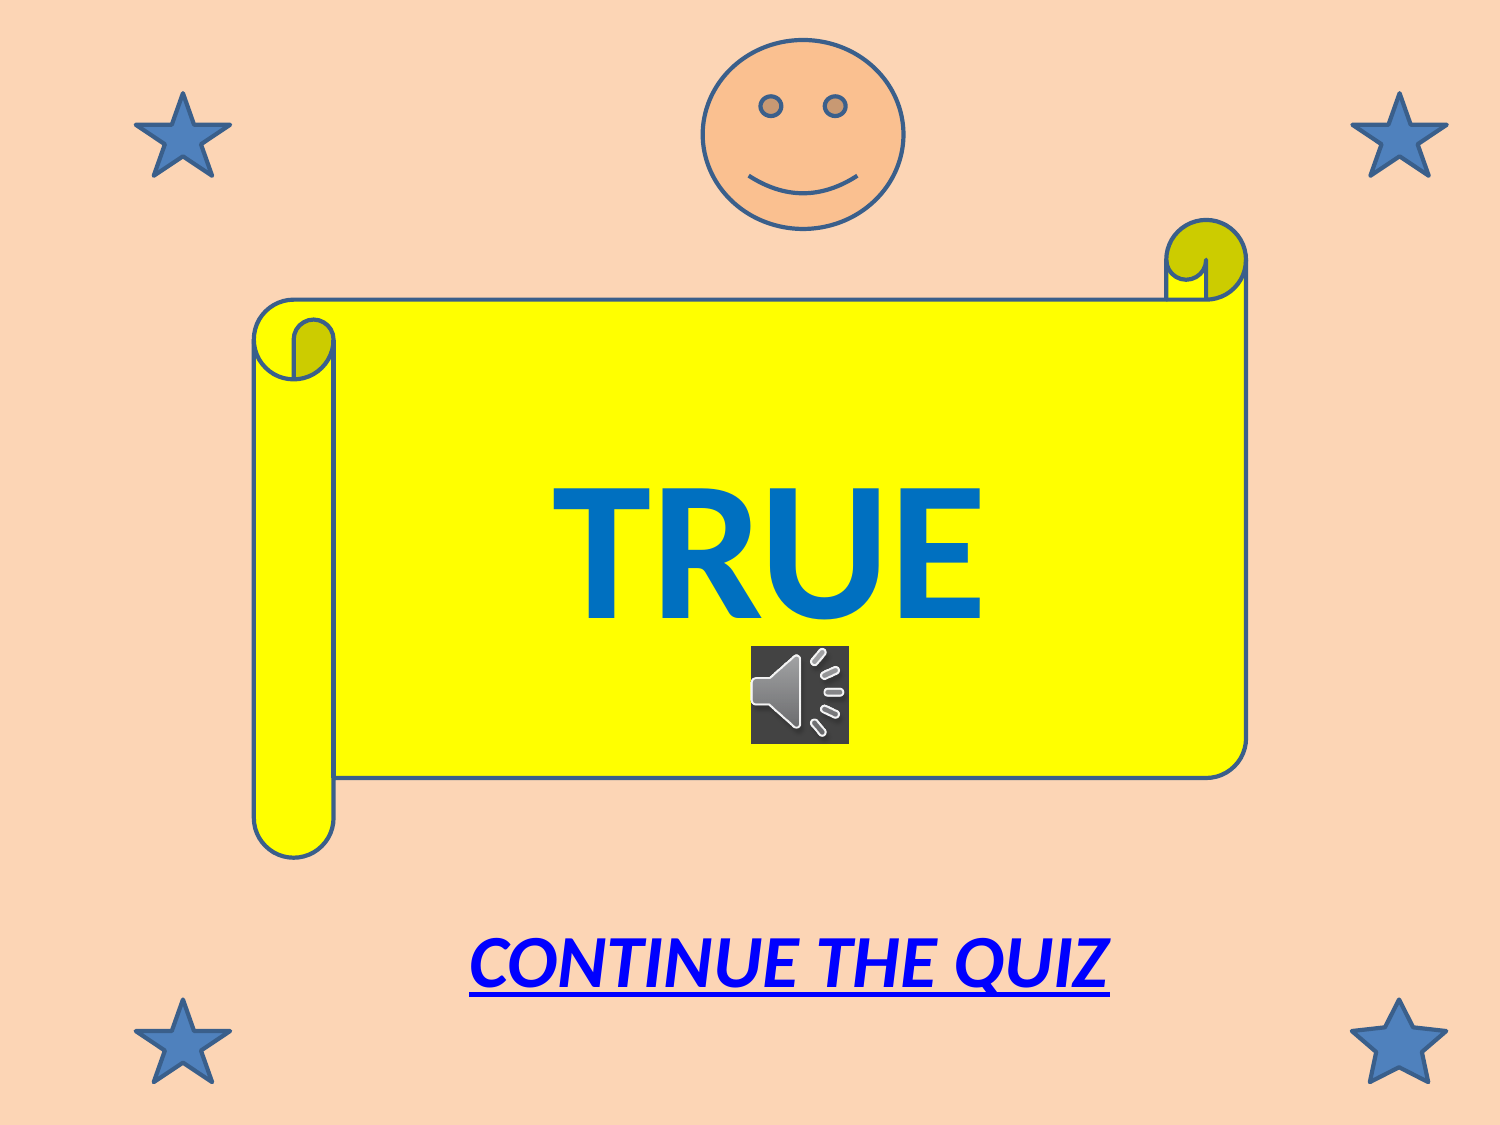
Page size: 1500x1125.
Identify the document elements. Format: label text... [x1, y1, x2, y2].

text_box [1350, 91, 1449, 178]
text_box [1349, 997, 1449, 1084]
text_box [133, 997, 233, 1084]
text_box CONTINUE THE QUIZ [454, 905, 1152, 1010]
picture [749, 644, 851, 746]
text_box [700, 37, 906, 232]
text_box [133, 91, 233, 178]
text_box TRUE [251, 217, 1249, 860]
